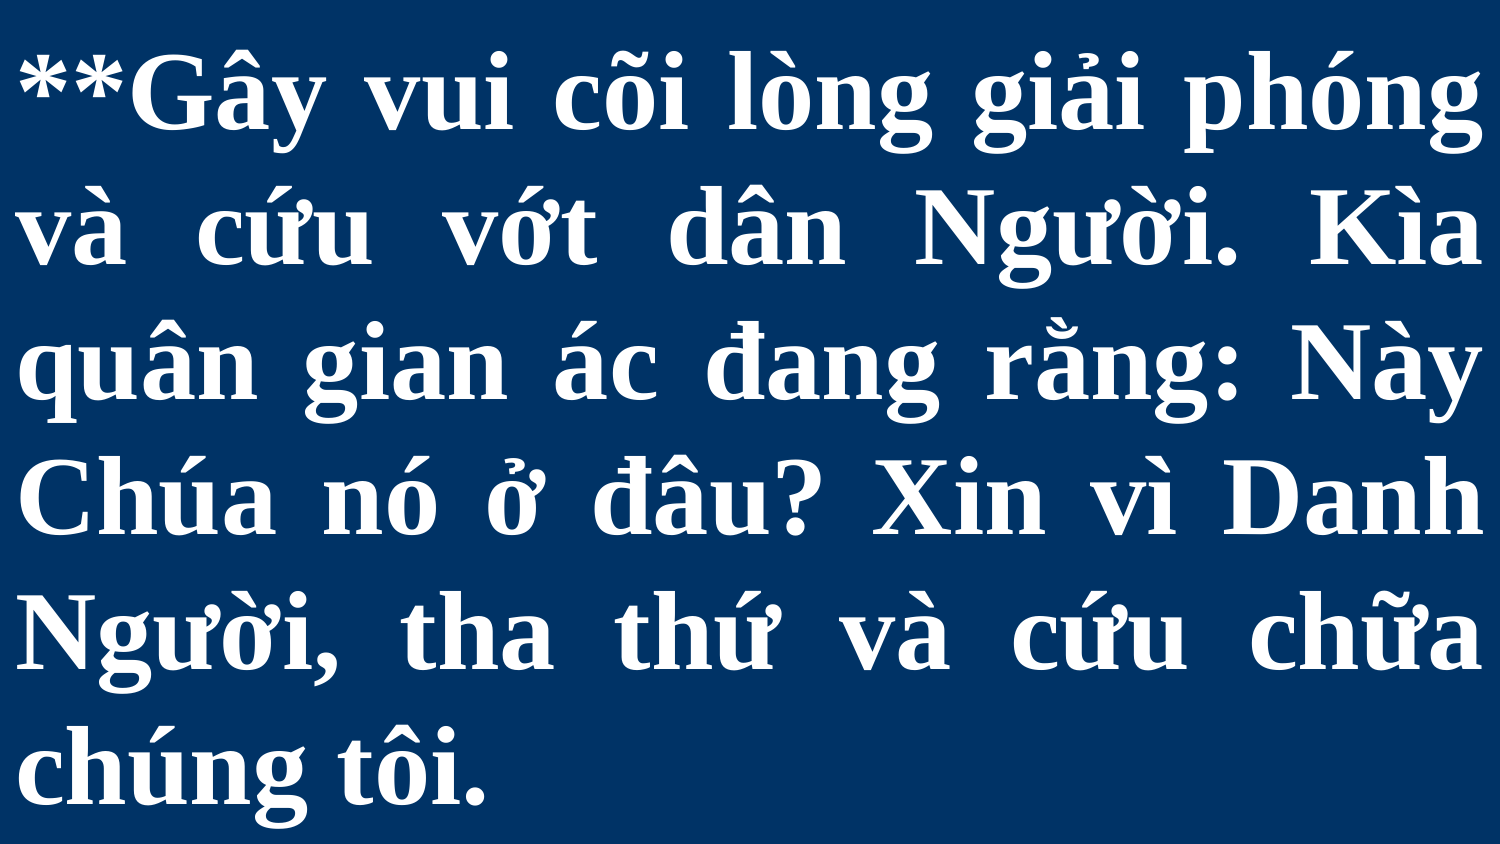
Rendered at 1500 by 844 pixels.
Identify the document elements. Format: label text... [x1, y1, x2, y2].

title **Gây vui cõi lòng giải phóng và cứu vớt dân Người. Kìa quân gian ác đang rằng: Này Chúa nó ở đâu? Xin vì Danh Người, tha thứ và cứu chữa chúng tôi. [0, 0, 1500, 844]
